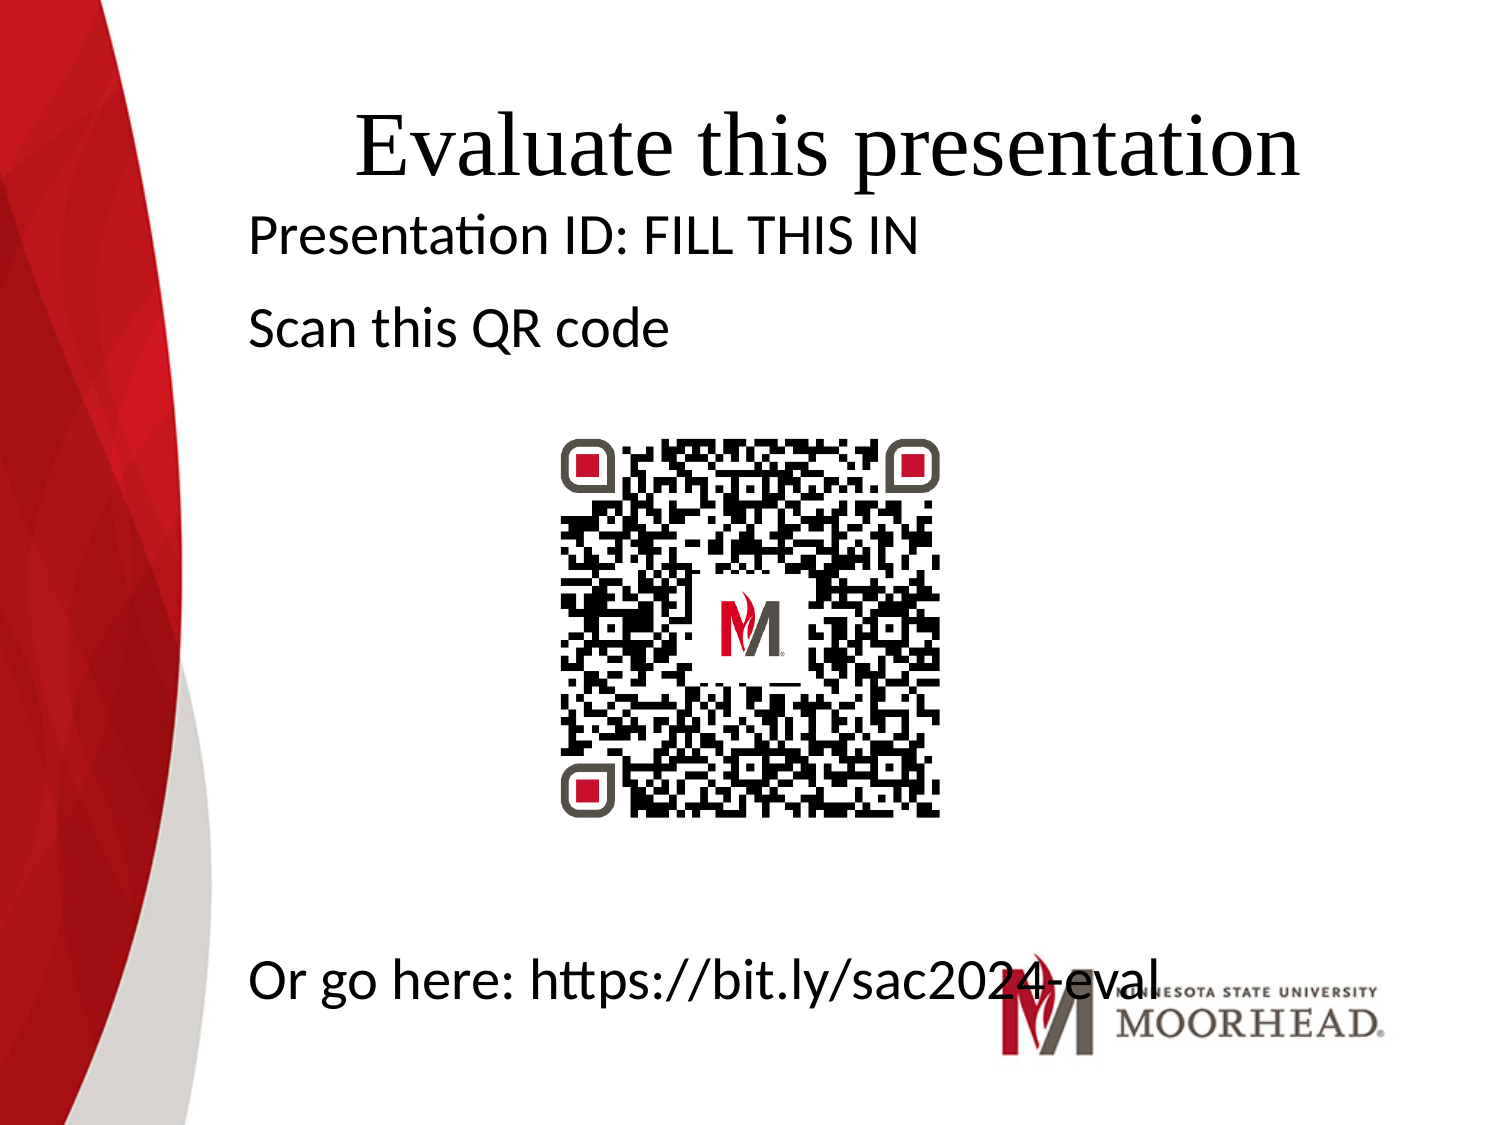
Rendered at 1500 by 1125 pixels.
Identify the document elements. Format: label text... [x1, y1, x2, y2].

picture [0, 0, 1500, 1125]
title Evaluate this presentation [233, 45, 1425, 188]
list Presentation ID: FILL THIS IN Scan this QR code Or go here: https://bit.ly/sac2024-eval [233, 188, 1456, 1025]
